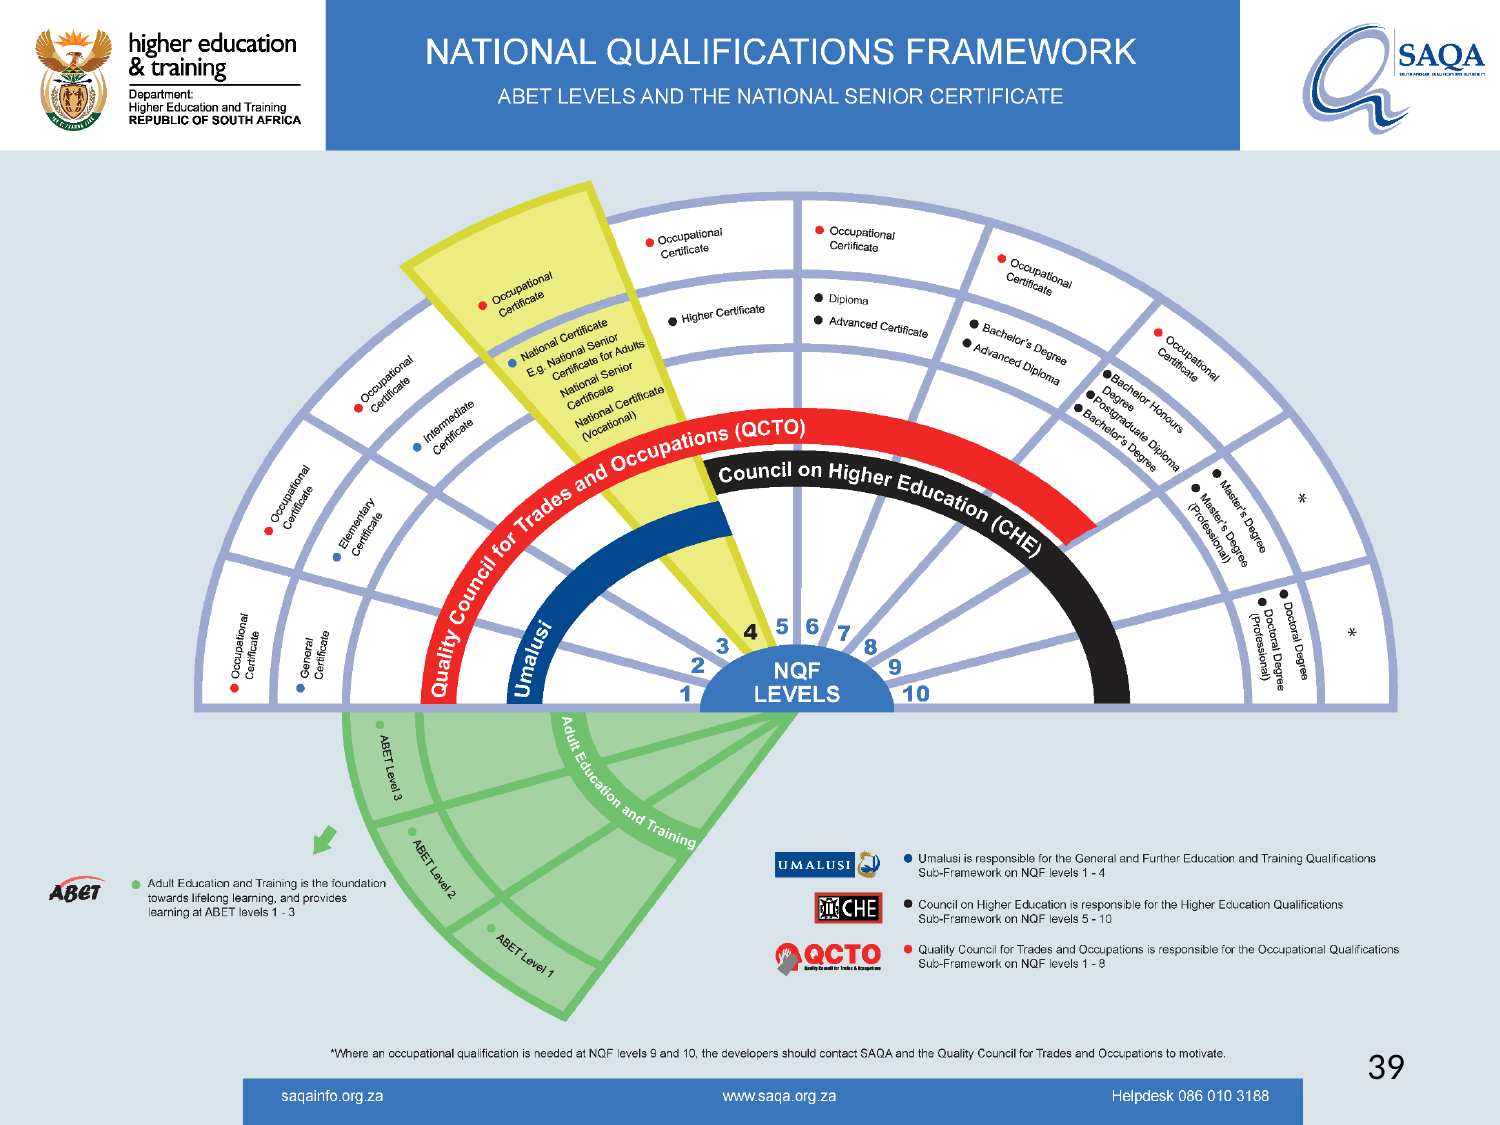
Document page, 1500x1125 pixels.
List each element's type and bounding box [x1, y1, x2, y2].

list [0, 0, 1500, 1125]
